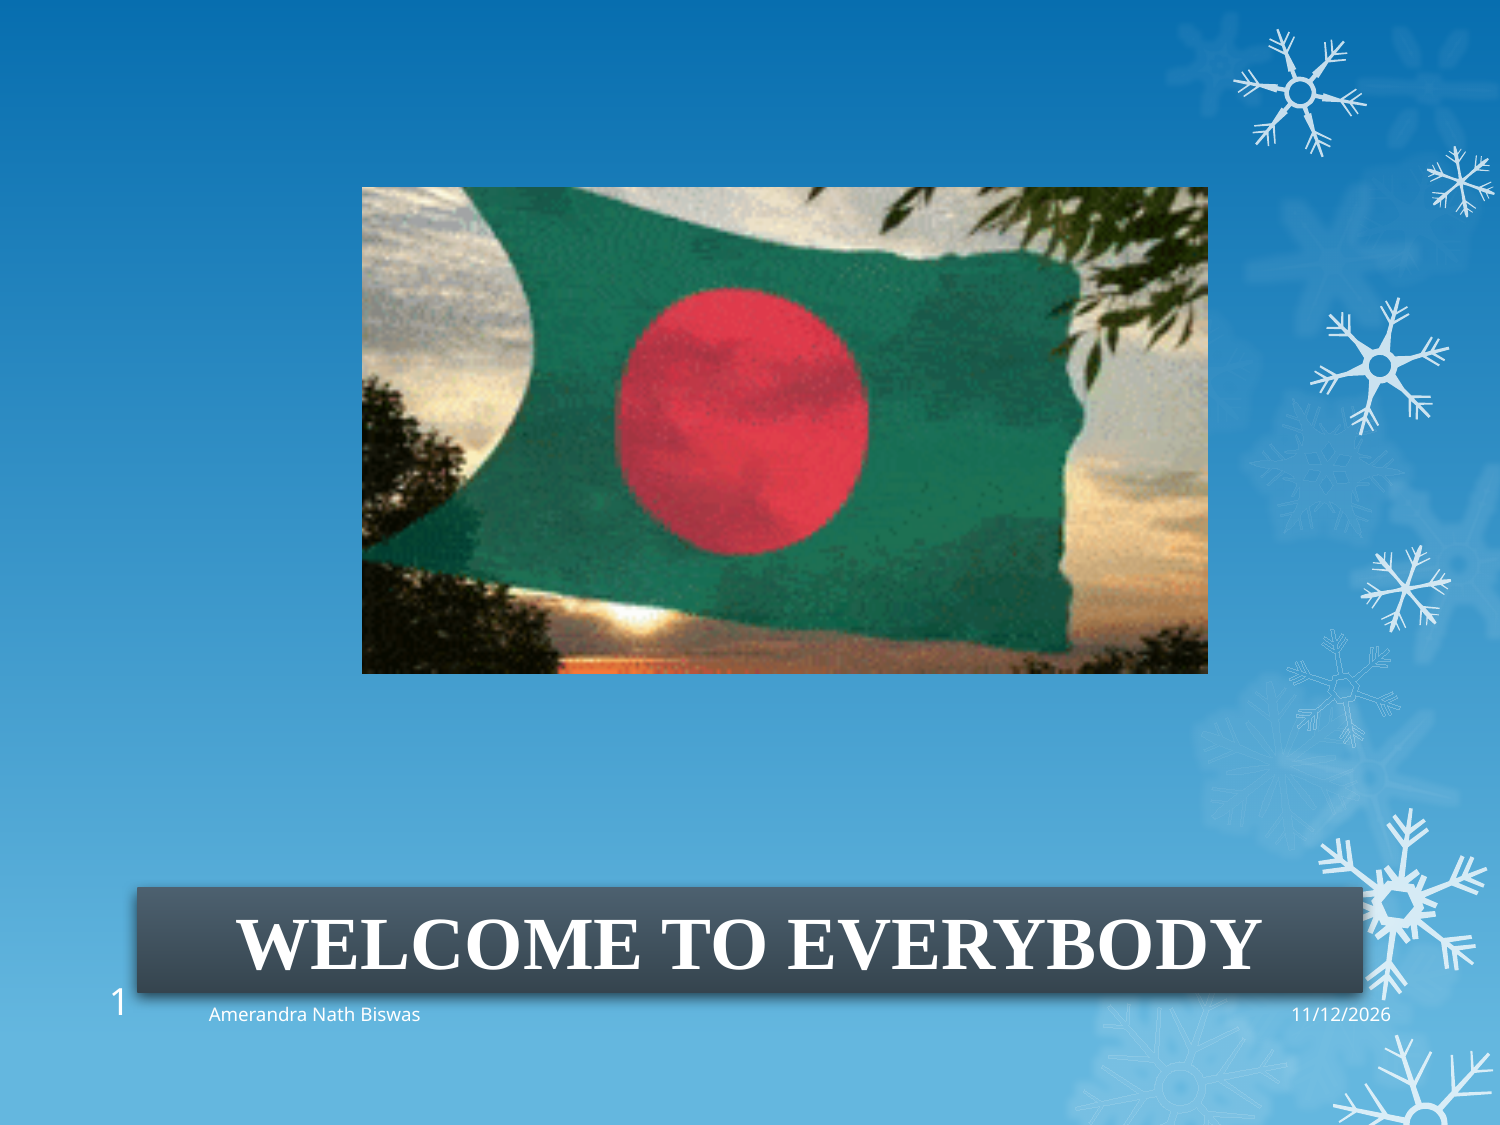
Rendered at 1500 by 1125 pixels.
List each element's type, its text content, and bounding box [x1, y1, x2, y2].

slide_number 1 [93, 976, 194, 1037]
footer Amerandra Nath Biswas [194, 976, 1056, 1037]
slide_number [1056, 976, 1406, 1037]
text_box WELCOME TO EVERYBODY [137, 887, 1363, 976]
picture [361, 186, 1208, 674]
